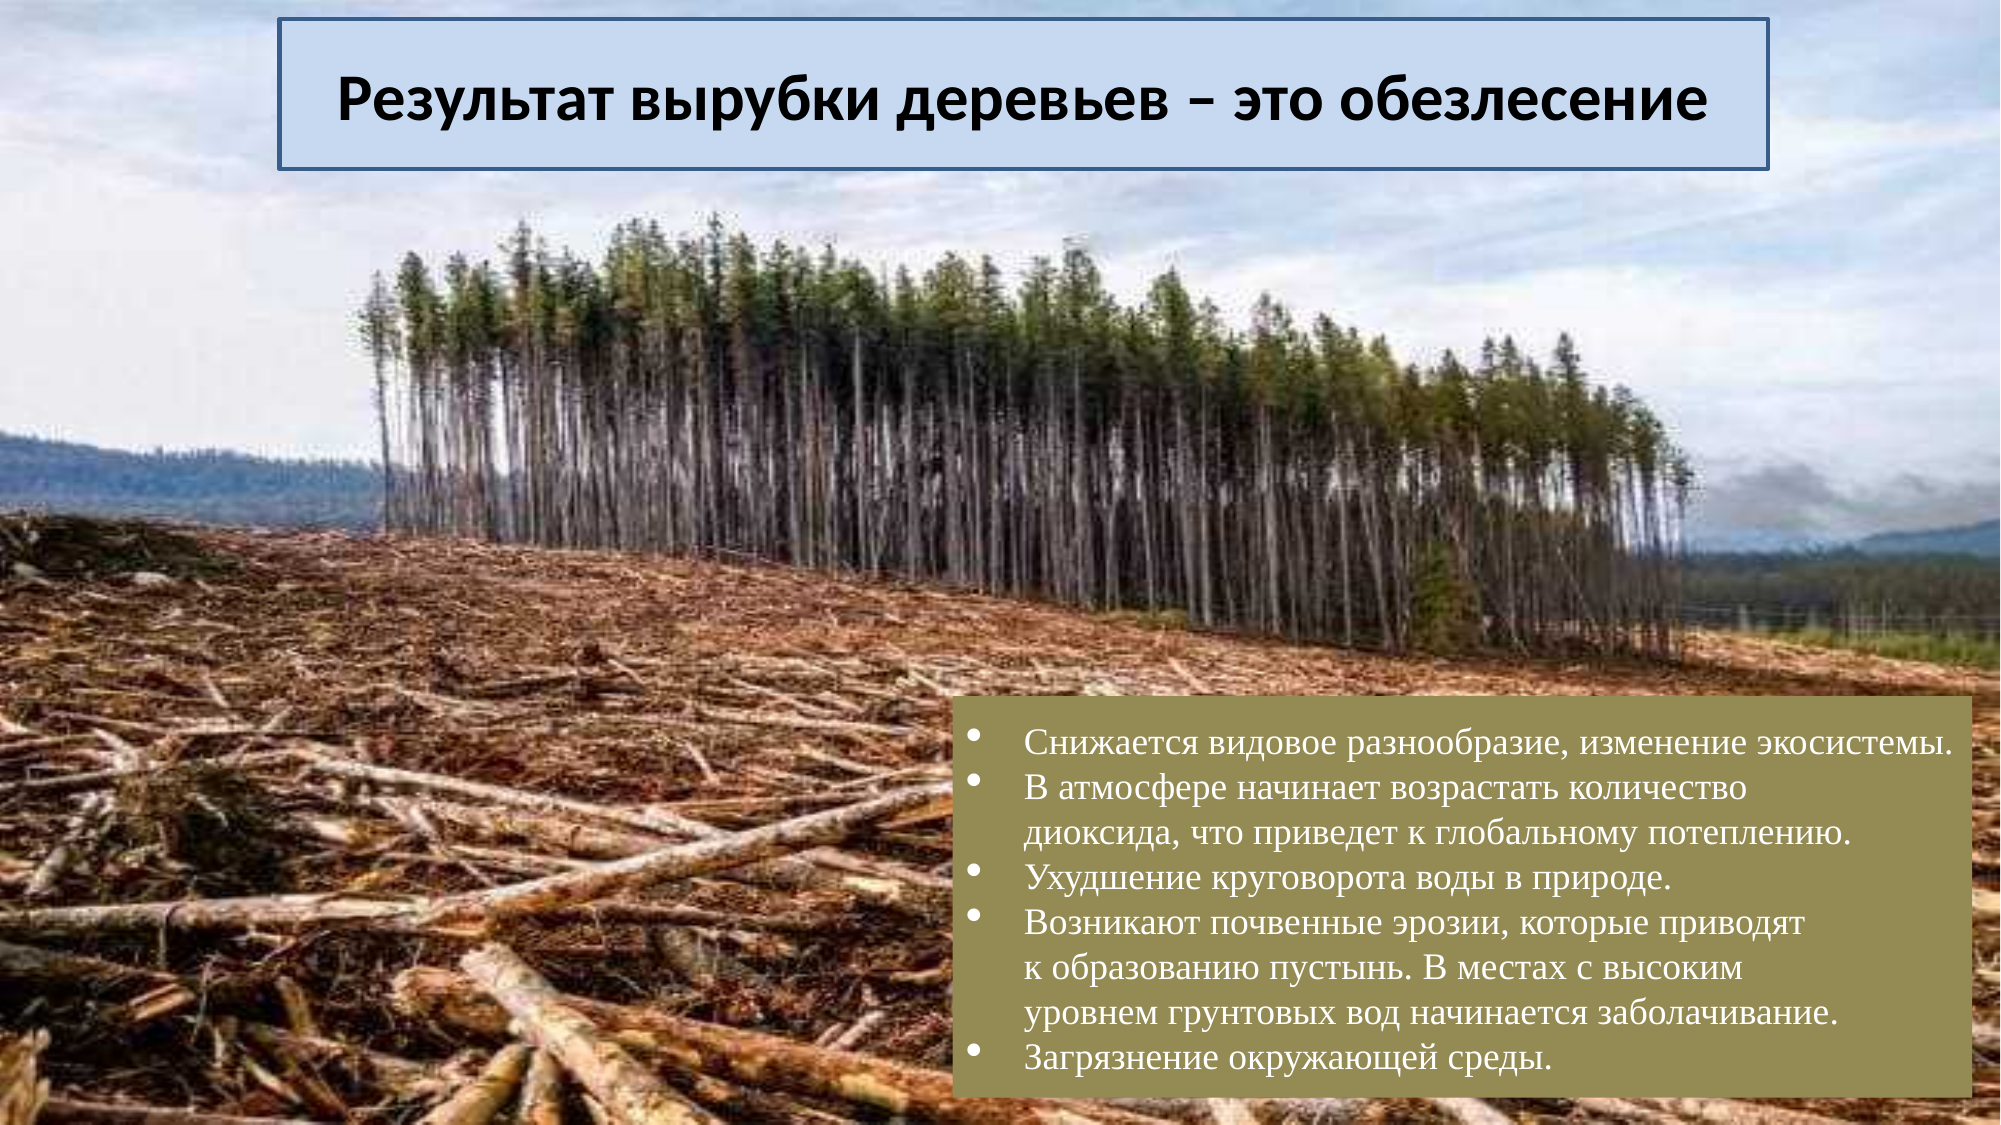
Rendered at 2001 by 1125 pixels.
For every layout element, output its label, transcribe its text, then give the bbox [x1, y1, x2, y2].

picture [0, 0, 2001, 1125]
text_box Результат вырубки деревьев – это обезлесение [279, 19, 1768, 170]
text_box Снижается видовое разнообразие, изменение экосистемы. В атмосфере начинает возрастать количество диоксида, что приведет к глобальному потеплению. Ухудшение круговорота воды в природе. Возникают почвенные эрозии, которые приводят к образованию пустынь. В местах с высоким уровнем грунтовых вод начинается заболачивание. Загрязнение окружающей среды. [952, 696, 1973, 1098]
